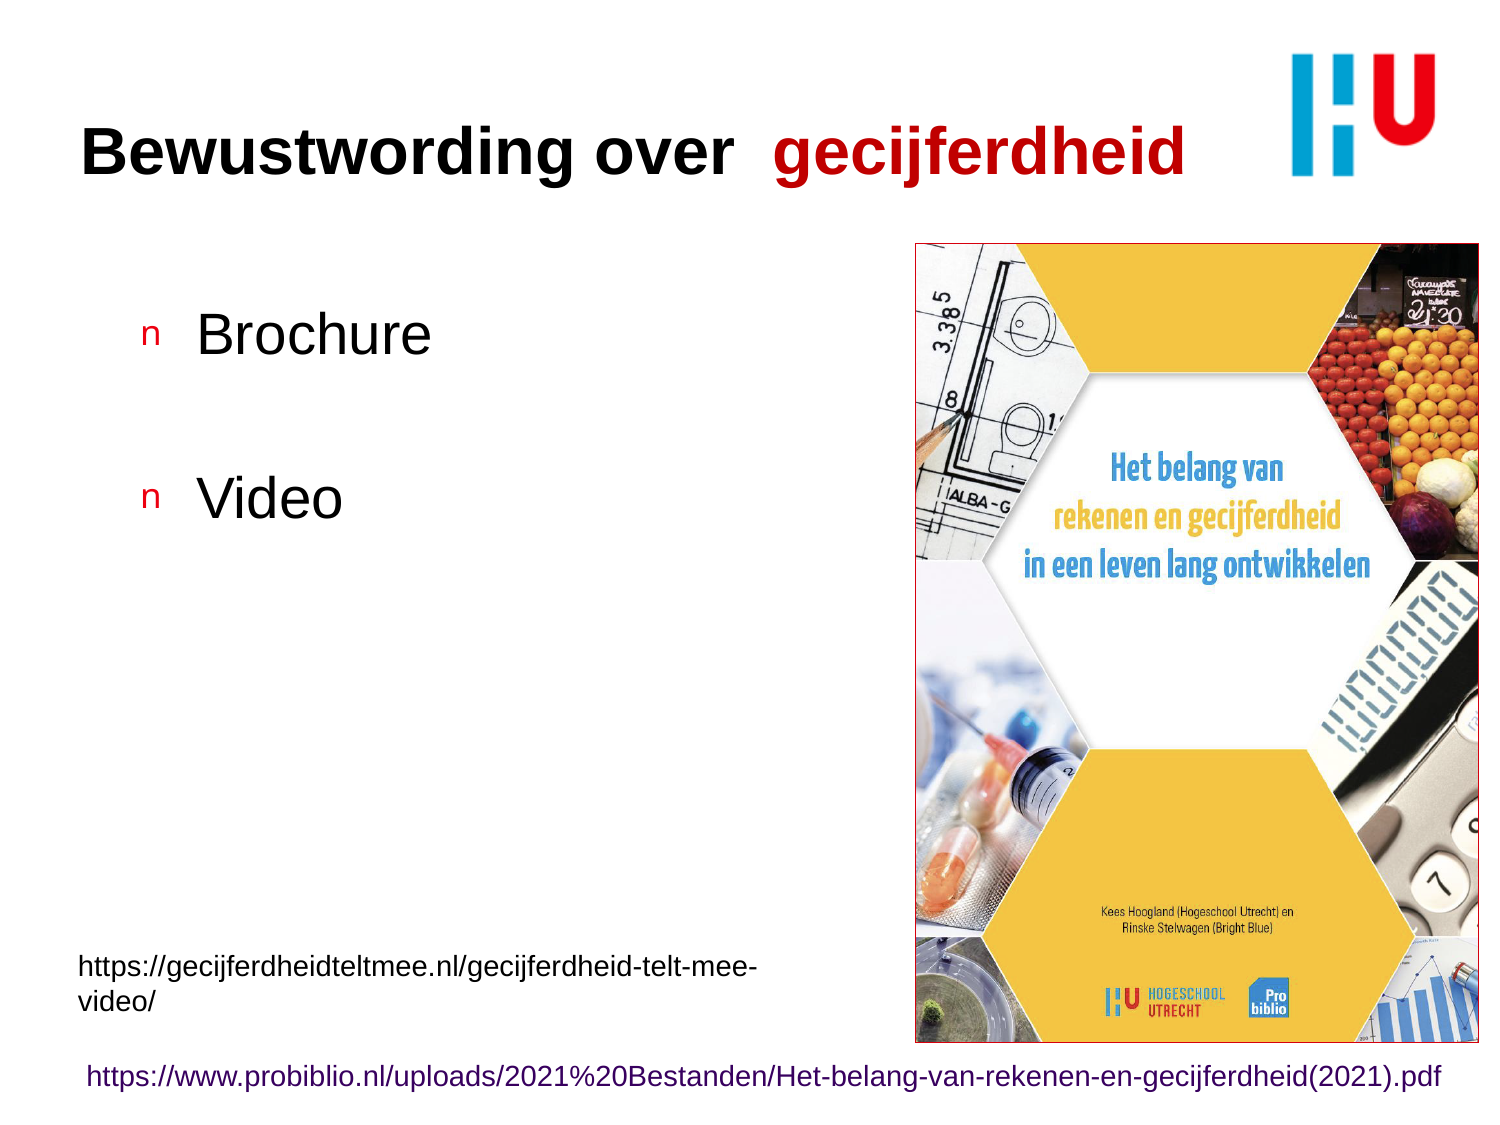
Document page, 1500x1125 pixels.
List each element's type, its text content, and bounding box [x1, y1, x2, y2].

picture [0, 0, 1500, 1125]
text_box https://www.probiblio.nl/uploads/2021%20Bestanden/Het-belang-van-rekenen-en-gecijferdheid(2021).pdf [71, 1050, 1459, 1125]
title Bewustwording over gecijferdheid [64, 99, 1258, 196]
text_box https://gecijferdheidteltmee.nl/gecijferdheid-telt-mee-video/ [63, 939, 814, 1025]
list Brochure Video [125, 289, 759, 630]
